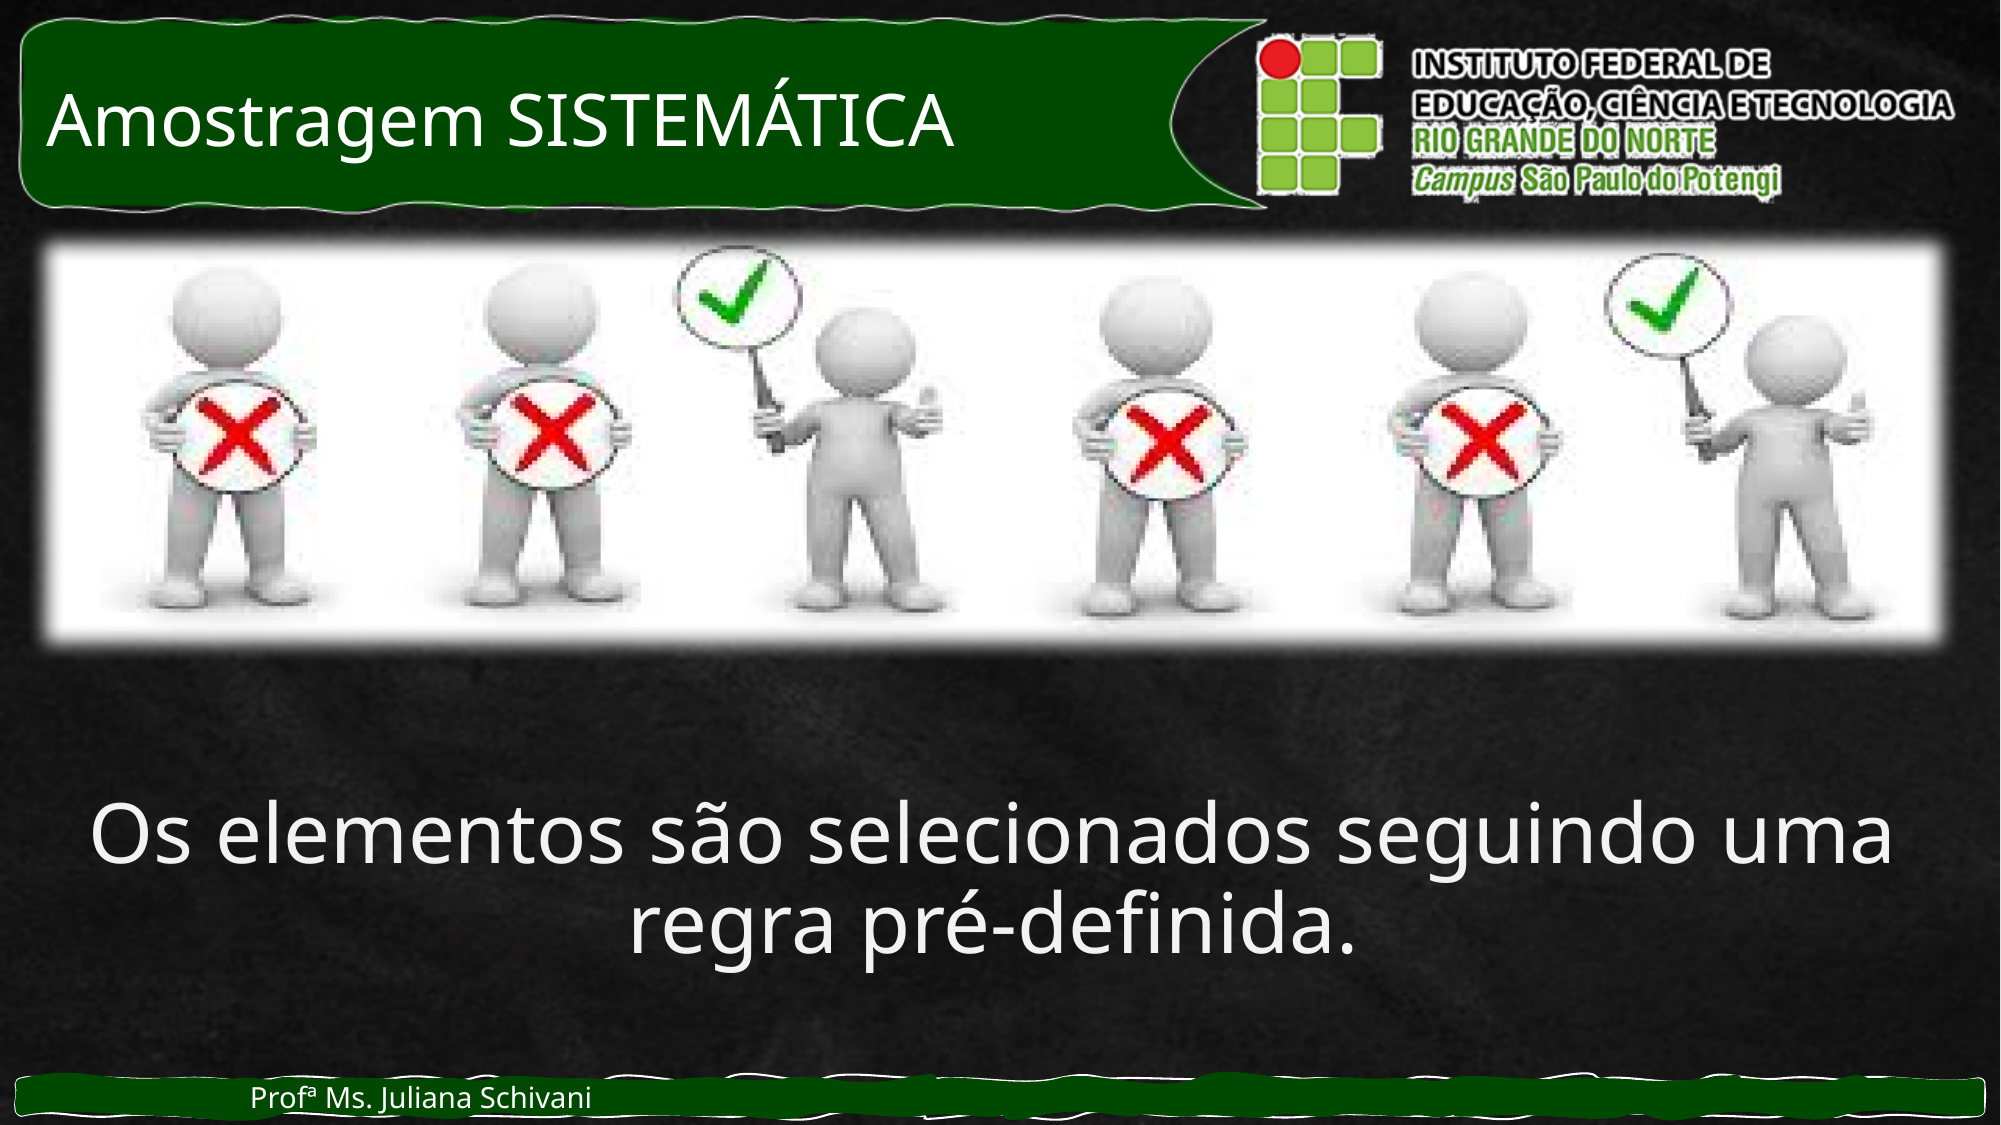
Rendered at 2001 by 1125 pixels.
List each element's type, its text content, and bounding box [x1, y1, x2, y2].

picture [0, 0, 2001, 1125]
title Amostragem SISTEMÁTICA [31, 53, 1196, 194]
list Os elementos são selecionados seguindo uma regra pré-definida. [40, 693, 1947, 1072]
text_box Profª Ms. Juliana Schivani [14, 1072, 1987, 1121]
